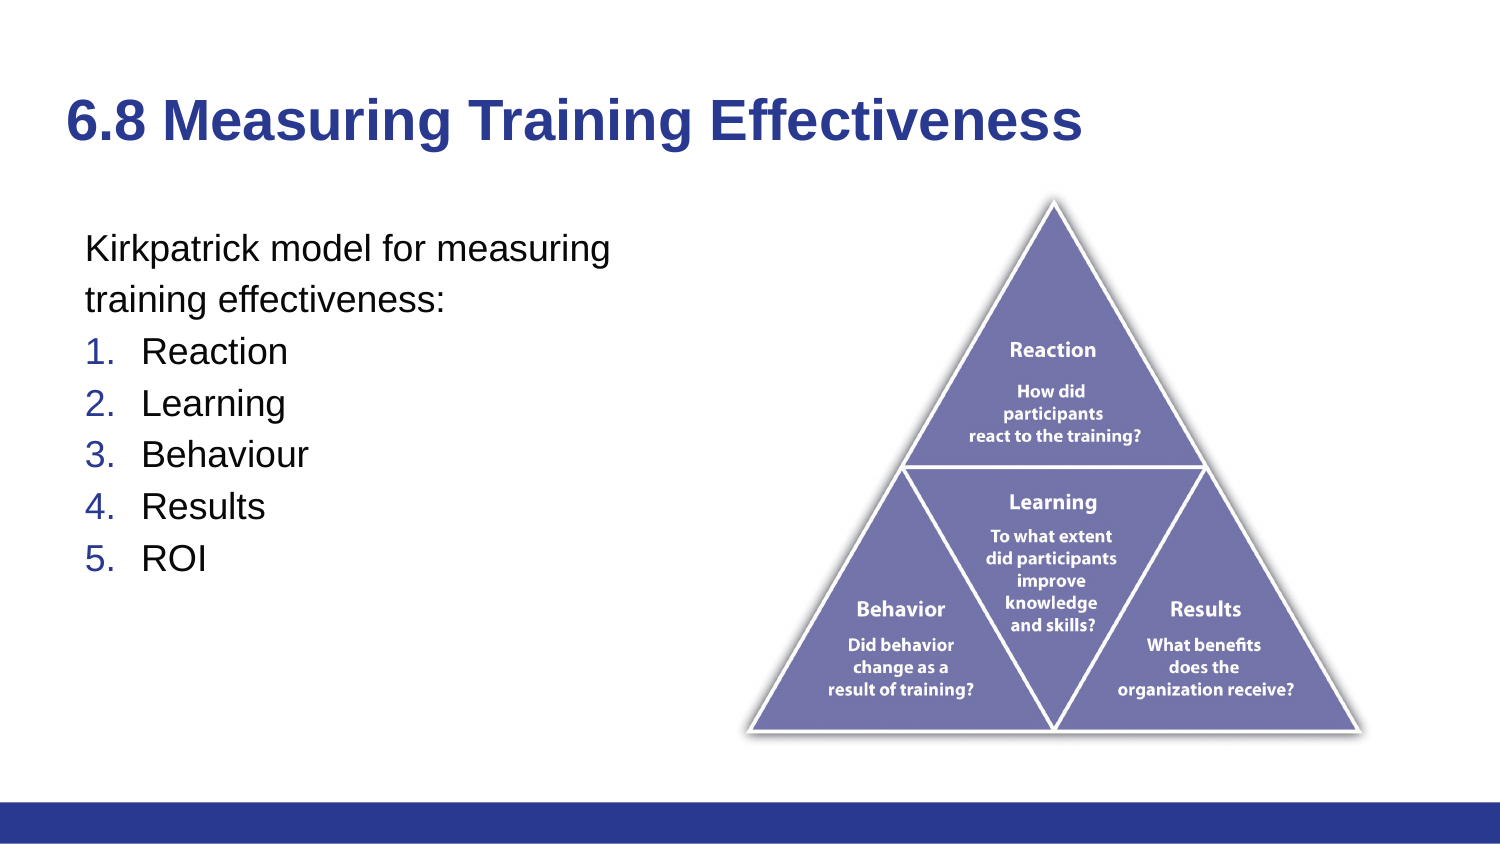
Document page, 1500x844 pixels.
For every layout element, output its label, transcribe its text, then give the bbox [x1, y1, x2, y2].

picture [728, 181, 1380, 750]
title 6.8 Measuring Training Effectiveness [51, 67, 1449, 167]
list Kirkpatrick model for measuring training effectiveness: Reaction Learning Behaviour Results ROI [51, 201, 657, 750]
